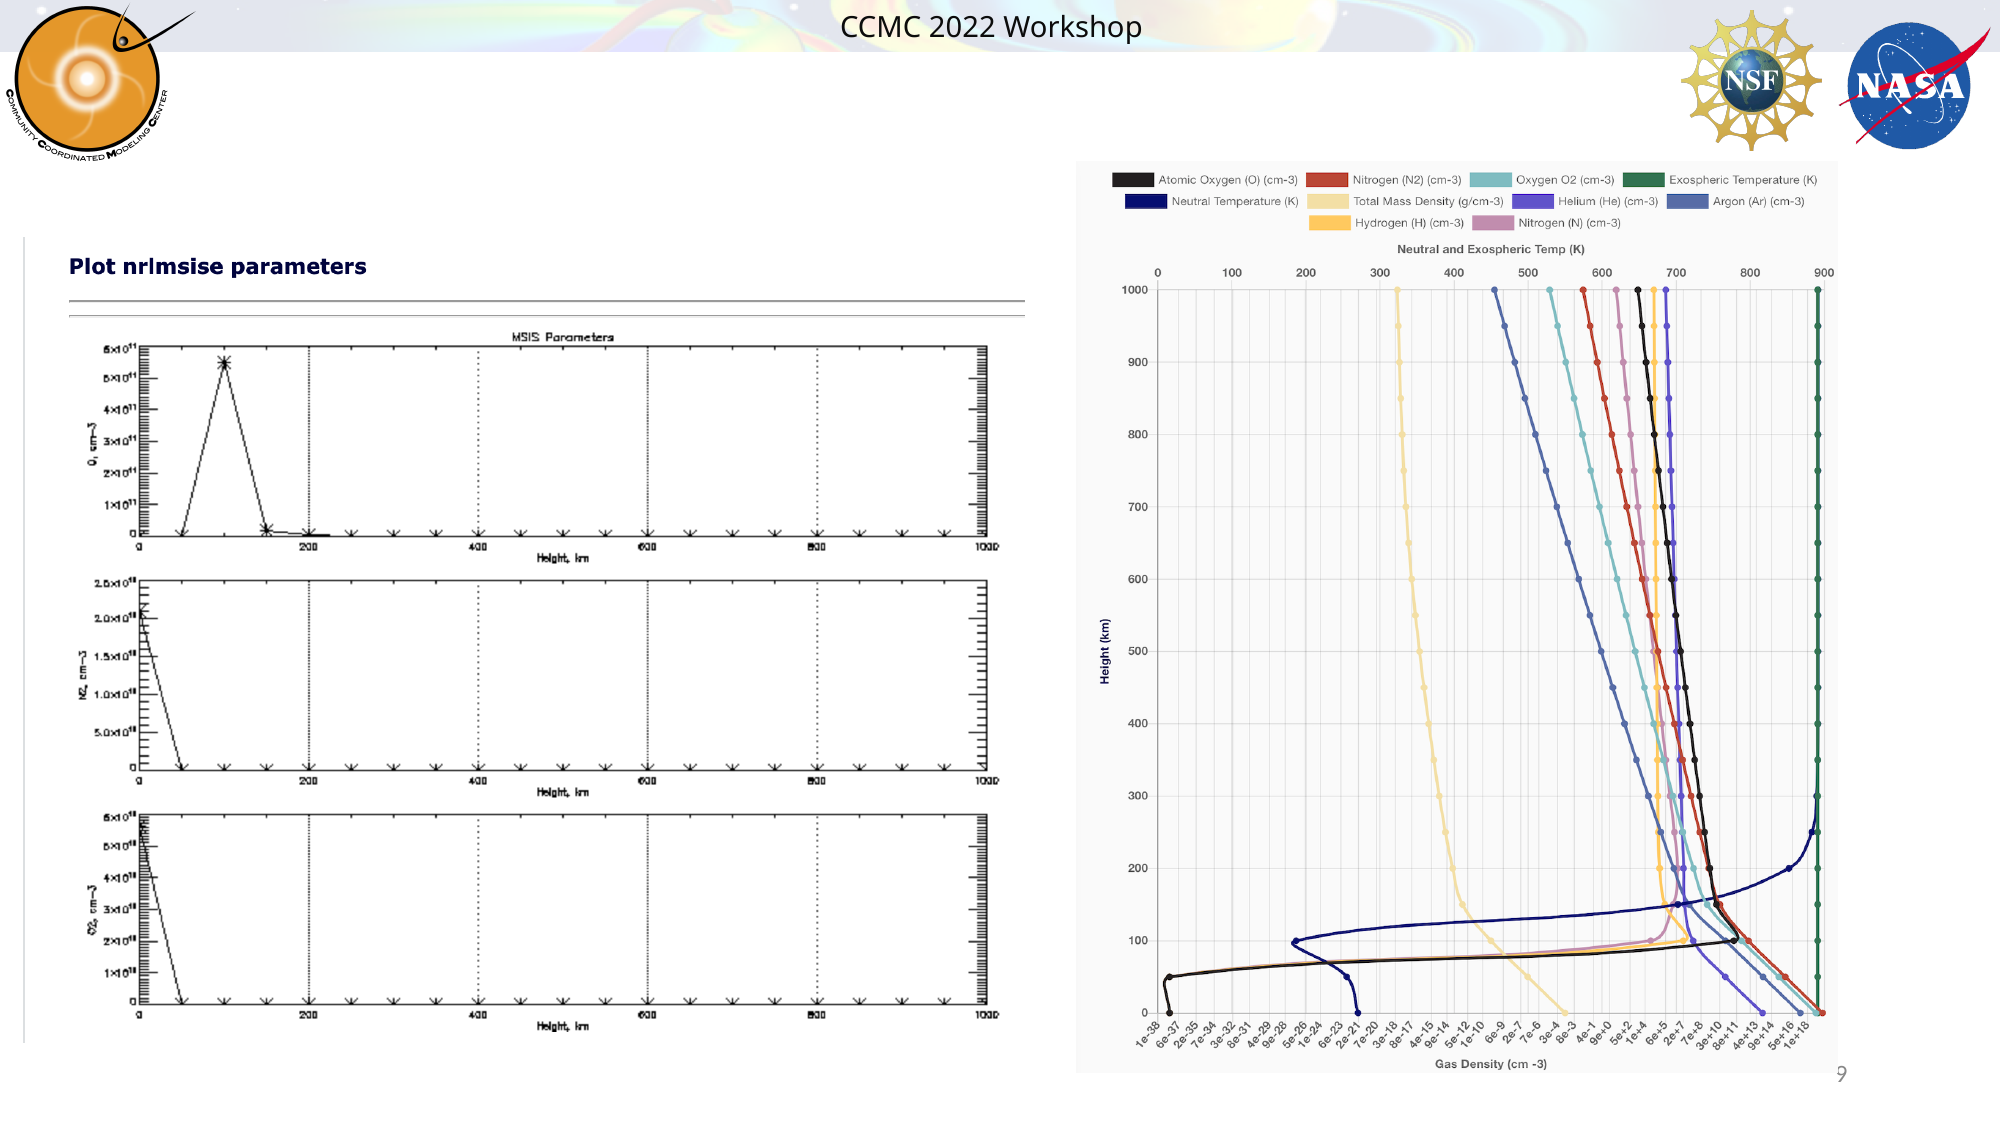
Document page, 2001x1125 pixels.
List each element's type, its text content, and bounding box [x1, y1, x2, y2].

picture [0, 0, 197, 168]
picture [1076, 161, 1838, 1073]
slide_number 9 [1412, 1042, 1863, 1103]
picture [1681, 10, 1822, 151]
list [22, 237, 1026, 1043]
picture [1838, 18, 1993, 152]
